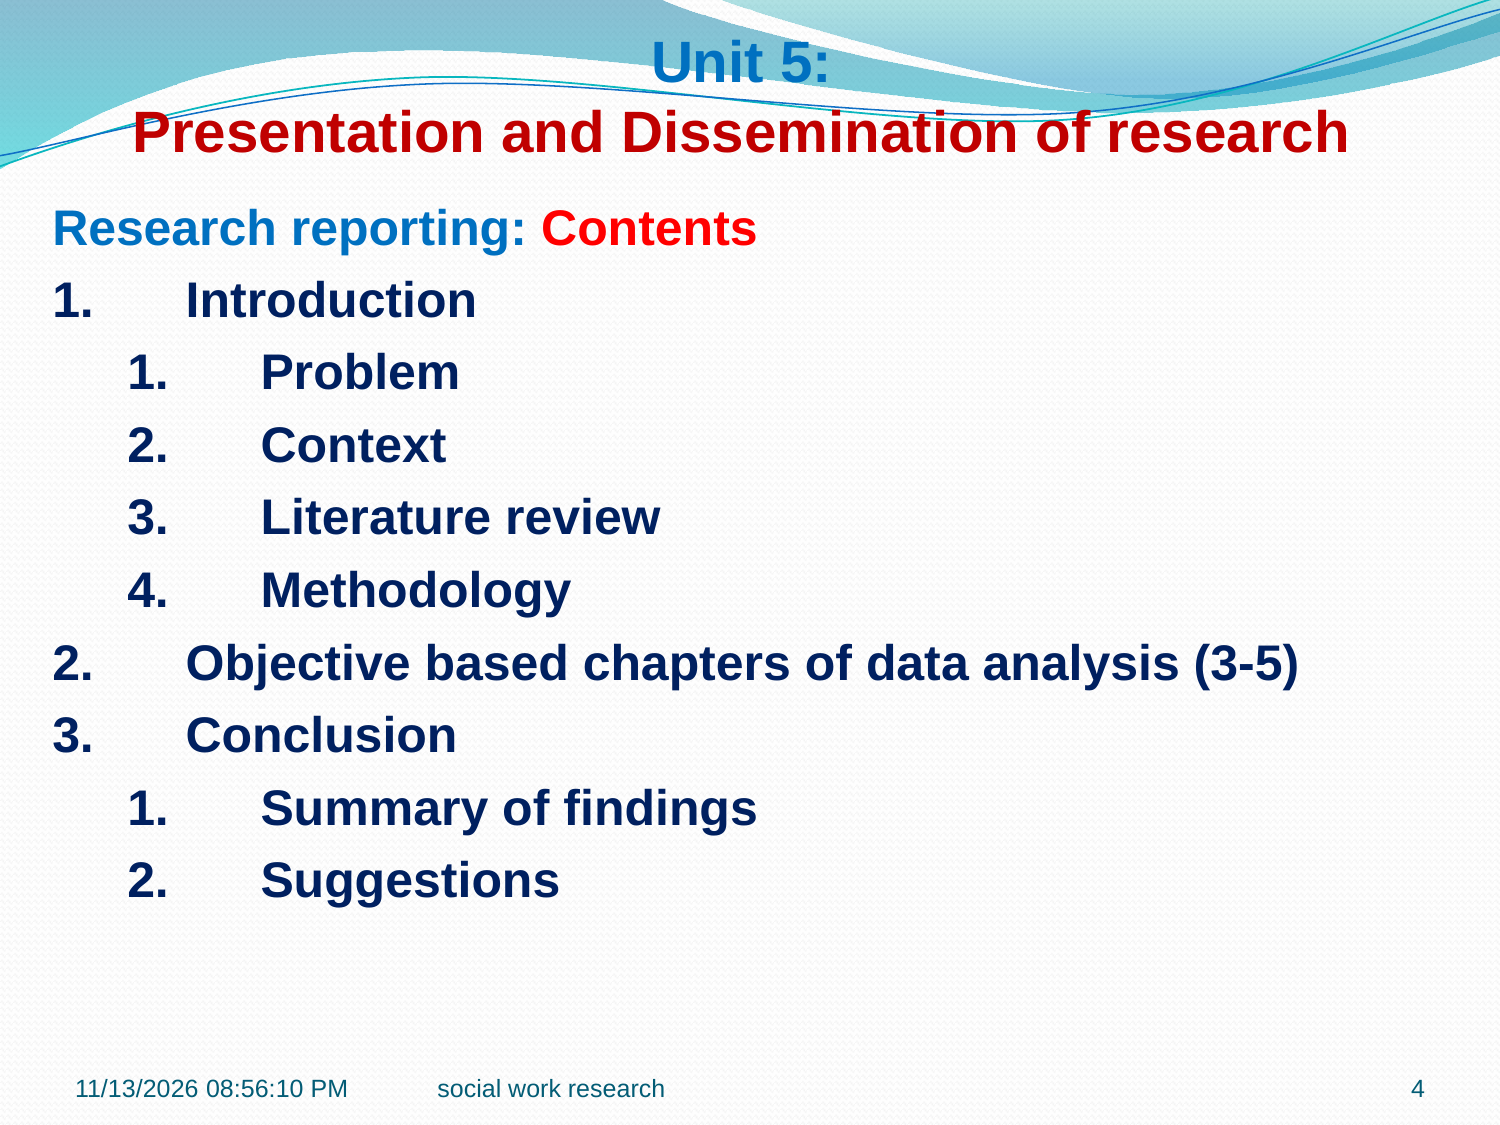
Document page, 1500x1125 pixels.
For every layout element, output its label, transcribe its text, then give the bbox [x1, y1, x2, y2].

text_box Unit 5: Presentation and Dissemination of research [0, 0, 1500, 188]
slide_number 4 [1299, 1042, 1425, 1103]
text_box Research reporting: Contents Introduction Problem Context Literature review Methodology Objective based chapters of data analysis (3-5) Conclusion Summary of findings Suggestions [37, 187, 1463, 988]
footer social work research [437, 1042, 988, 1103]
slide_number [75, 1042, 425, 1103]
